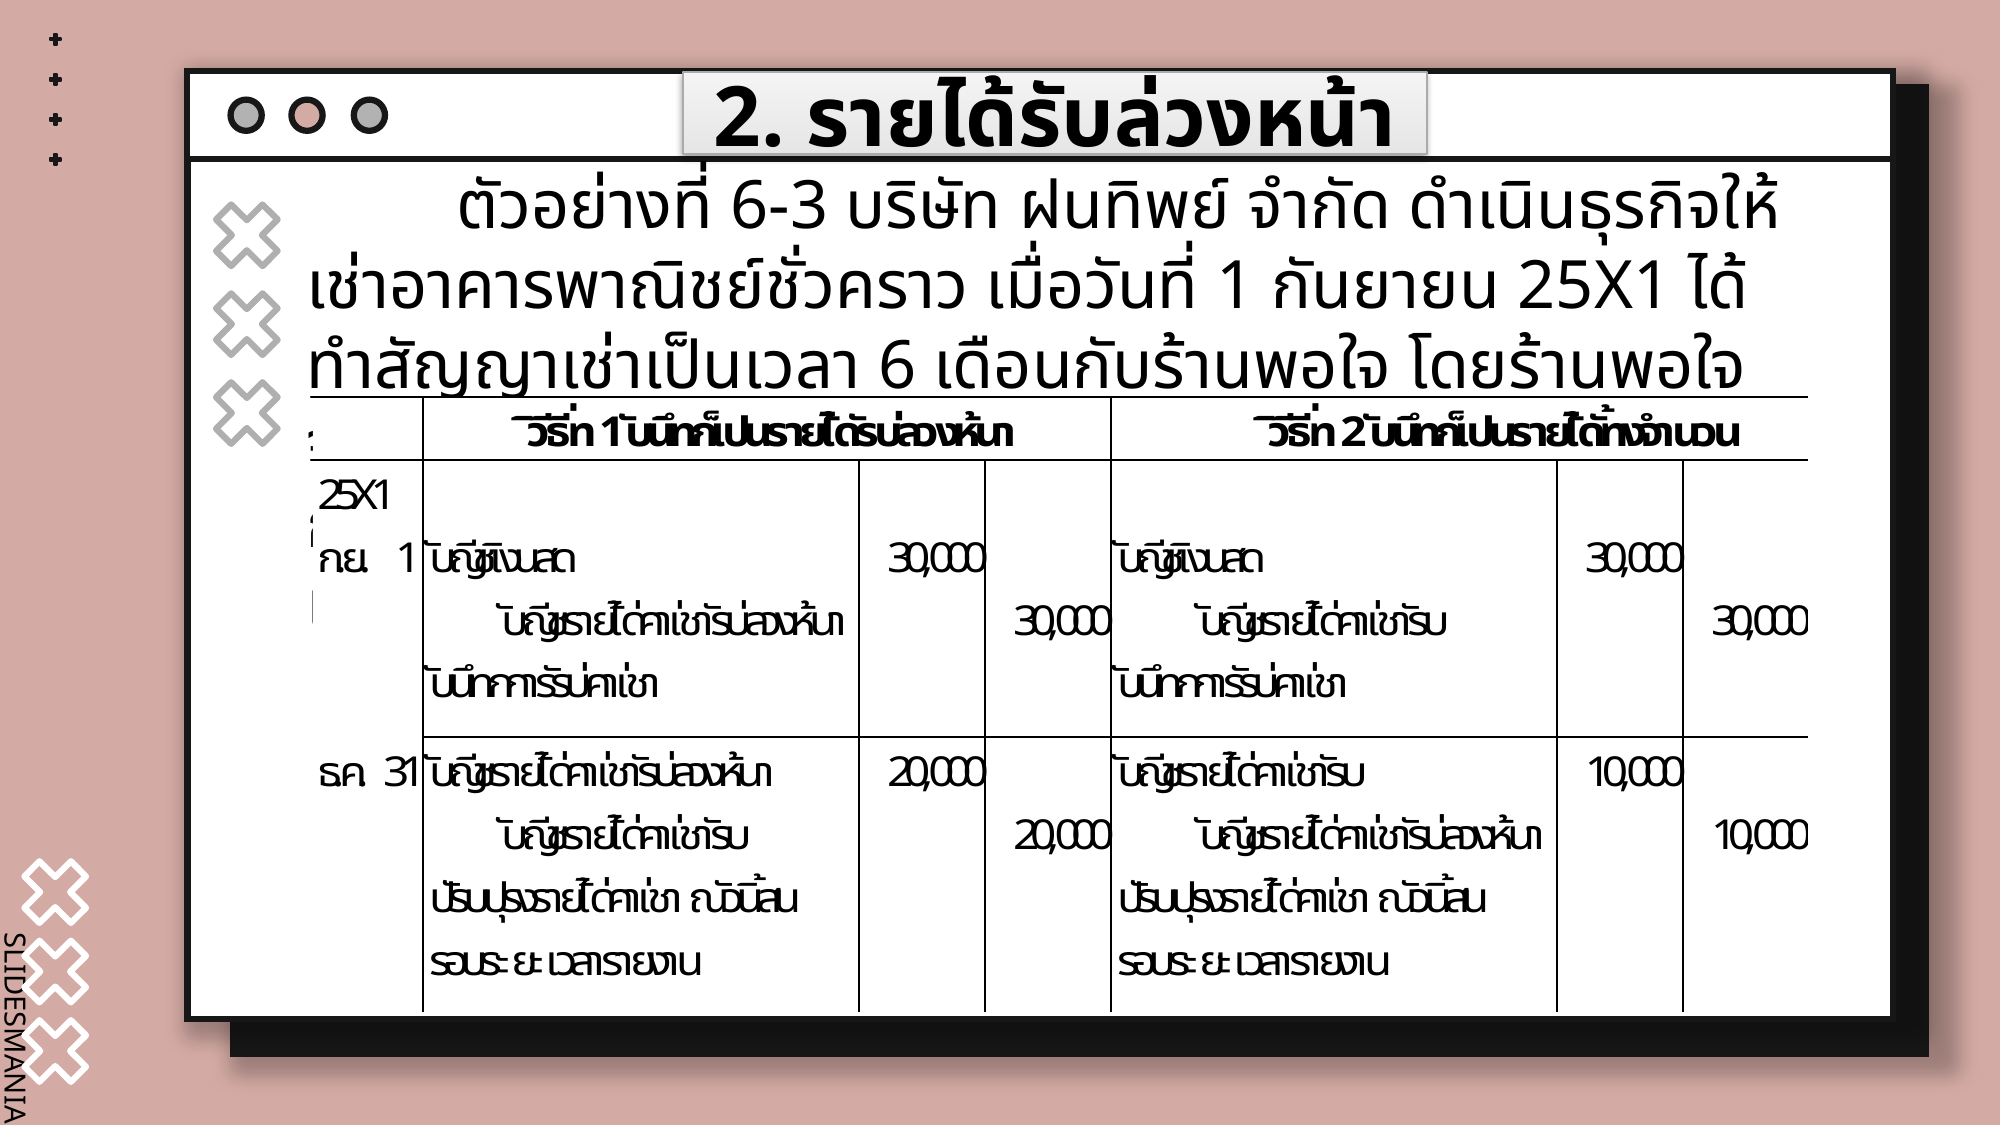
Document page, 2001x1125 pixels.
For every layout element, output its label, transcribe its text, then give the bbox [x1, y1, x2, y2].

picture [310, 395, 1811, 1015]
text_box 2. รายได้รับล่วงหน้า [682, 71, 1428, 154]
text_box ตัวอย่างที่ 6-3 บริษัท ฝนทิพย์ จำกัด ดำเนินธุรกิจให้เช่าอาคารพาณิชย์ชั่วคราว เมื่อวันที่ 1 กันยายน 25X1 ได้ทำสัญญาเช่าเป็นเวลา 6 เดือนกับร้านพอใจ โดยร้านพอใจจ่ายค่าเช่าทั้งหมดในวันทำสัญญาเป็นเงิน 30,000 บาท การบันทึกรายการสำหรับบริษัท ฝนทิพย์ จำกัด ทั้ง 2 วิธีแสดงได้ดังนี้ [291, 154, 1821, 649]
